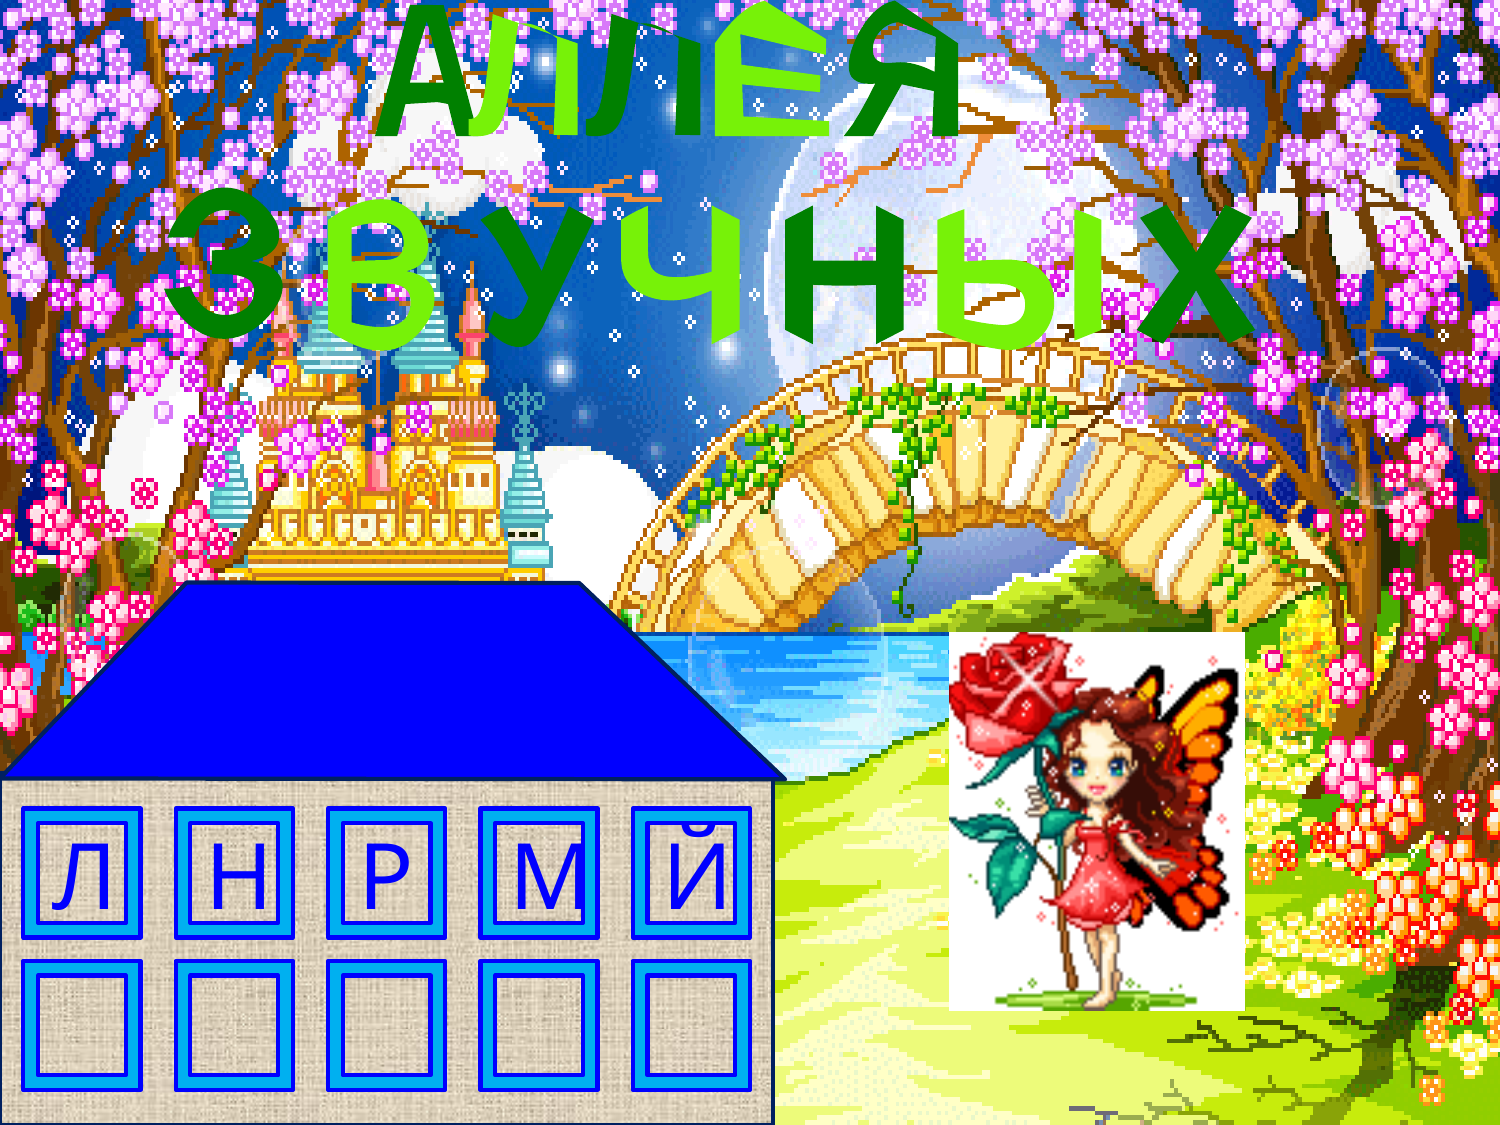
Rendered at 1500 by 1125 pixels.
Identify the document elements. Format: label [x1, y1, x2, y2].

list [0, 0, 1500, 1125]
picture [948, 632, 1245, 1011]
